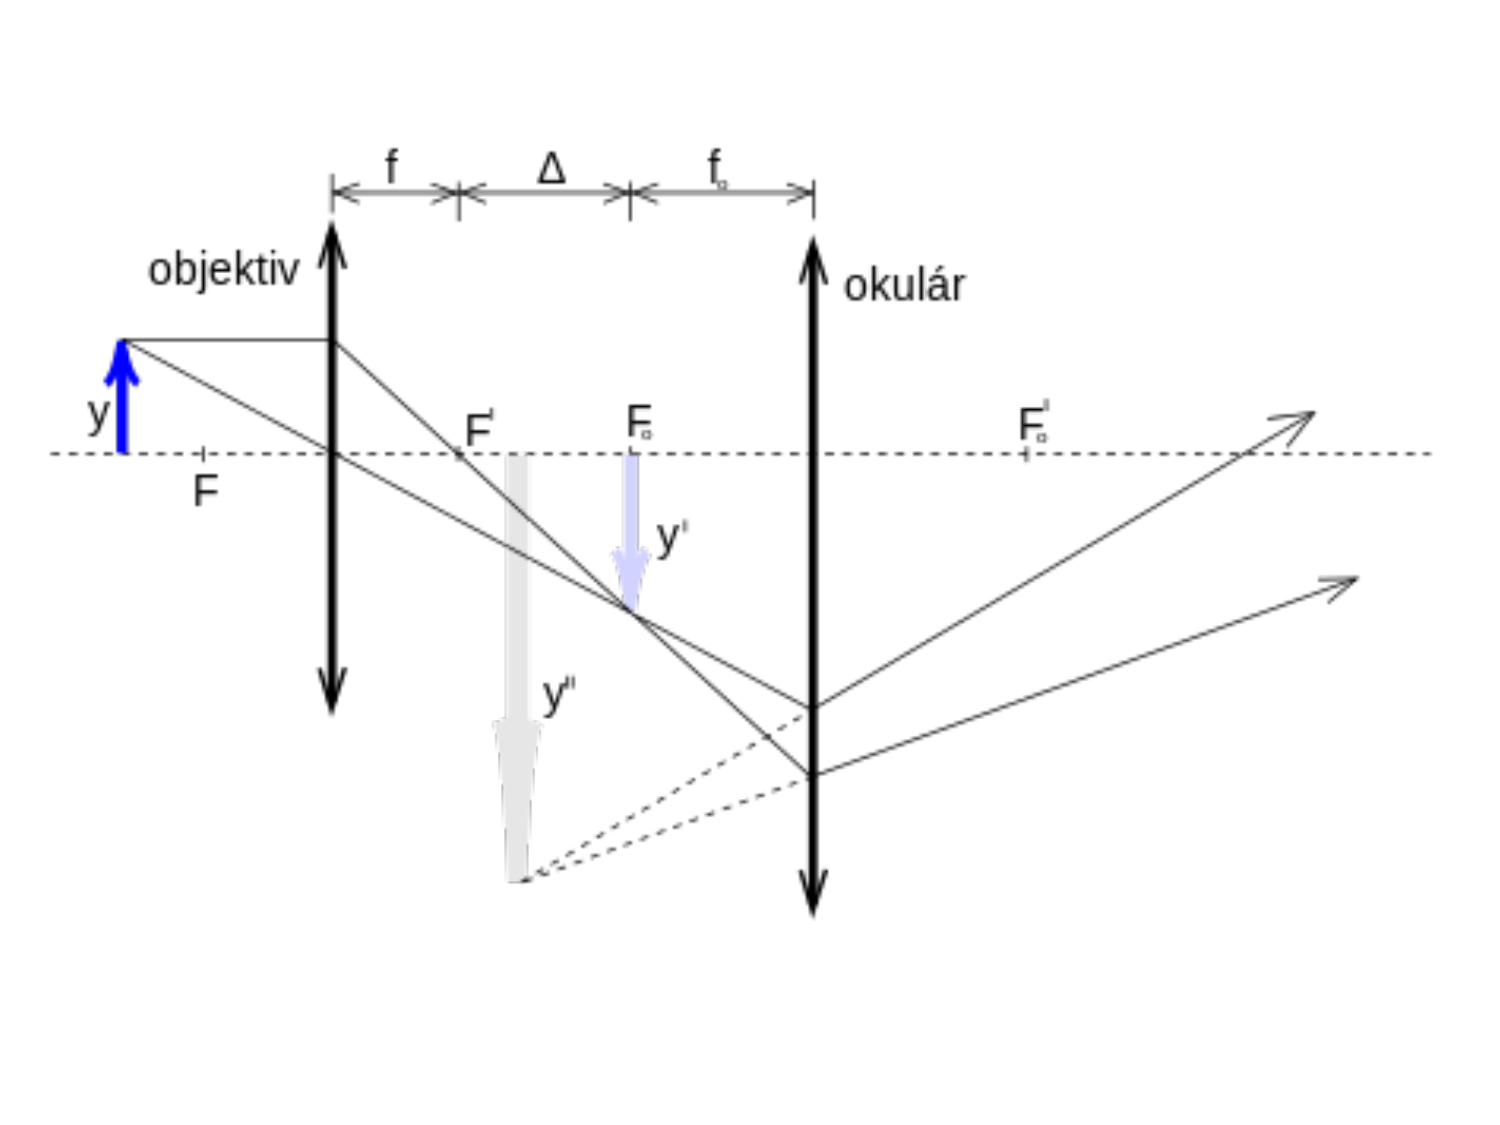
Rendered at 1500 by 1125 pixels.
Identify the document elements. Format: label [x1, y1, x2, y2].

picture [29, 136, 1452, 931]
